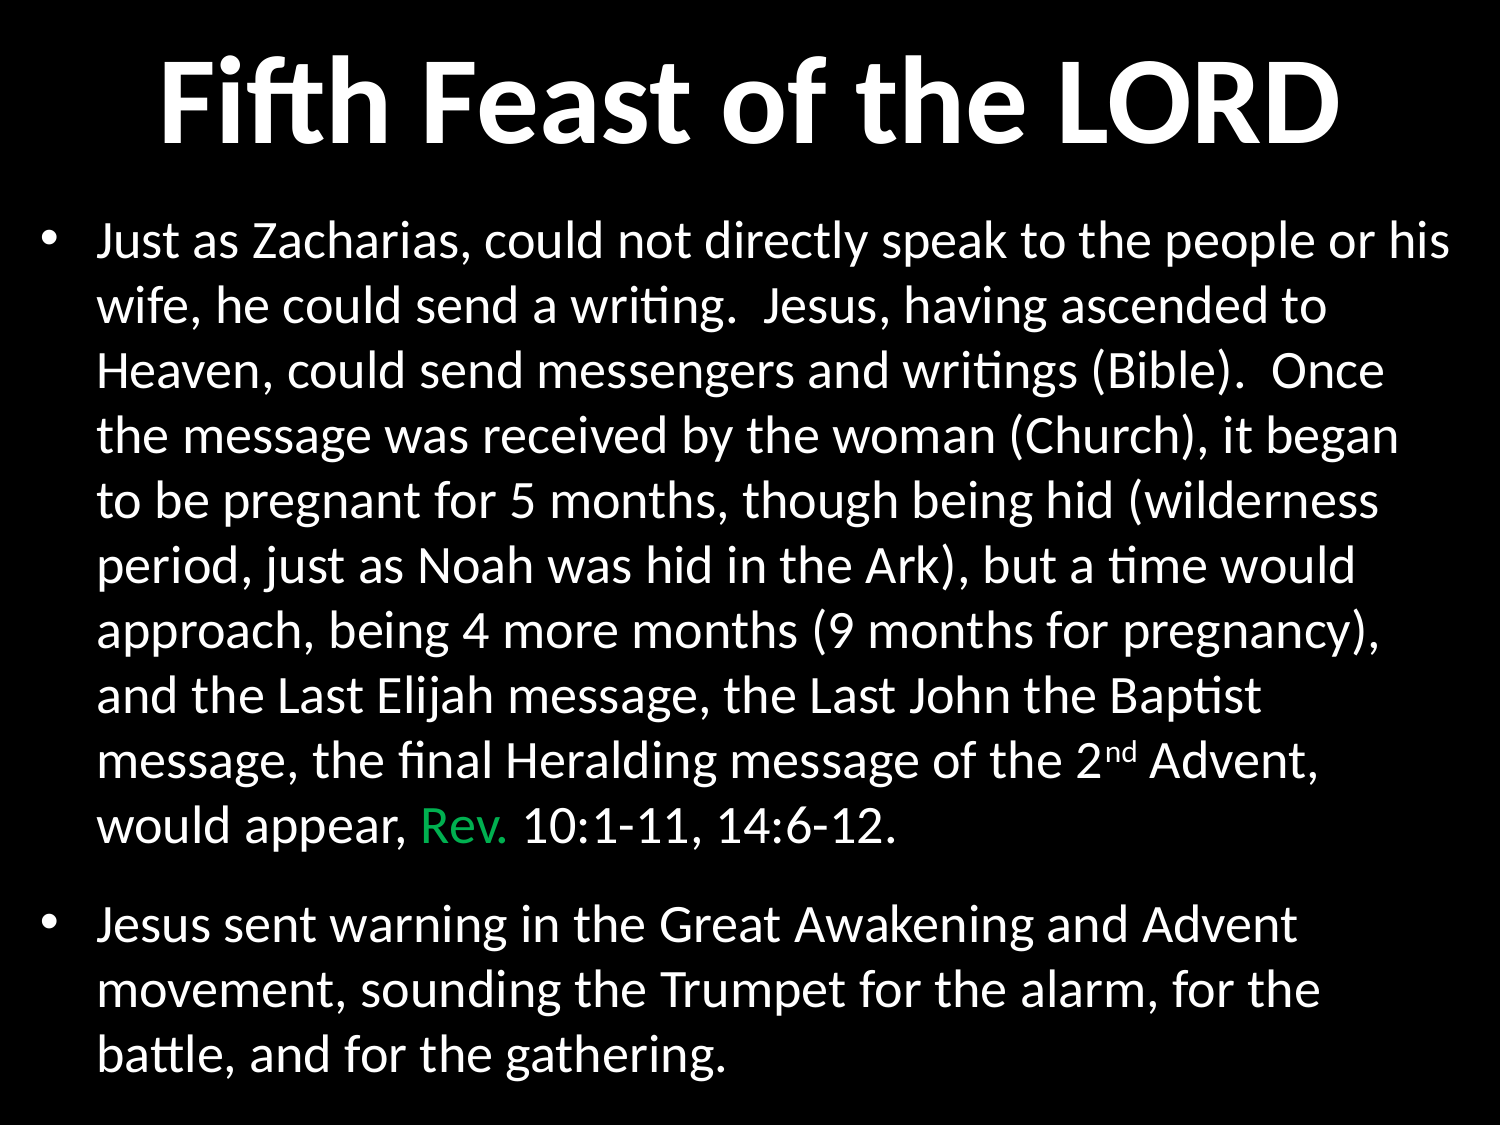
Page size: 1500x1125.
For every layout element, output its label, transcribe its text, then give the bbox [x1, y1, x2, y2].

title Fifth Feast of the LORD [24, 0, 1475, 187]
list Just as Zacharias, could not directly speak to the people or his wife, he could send a writing. Jesus, having ascended to Heaven, could send messengers and writings (Bible). Once the message was received by the woman (Church), it began to be pregnant for 5 months, though being hid (wilderness period, just as Noah was hid in the Ark), but a time would approach, being 4 more months (9 months for pregnancy), and the Last Elijah message, the Last John the Baptist message, the final Heralding message of the 2nd Advent, would appear, Rev. 10:1-11, 14:6-12. Jesus sent warning in the Great Awakening and Advent movement, sounding the Trumpet for the alarm, for the battle, and for the gathering. [24, 187, 1475, 1100]
